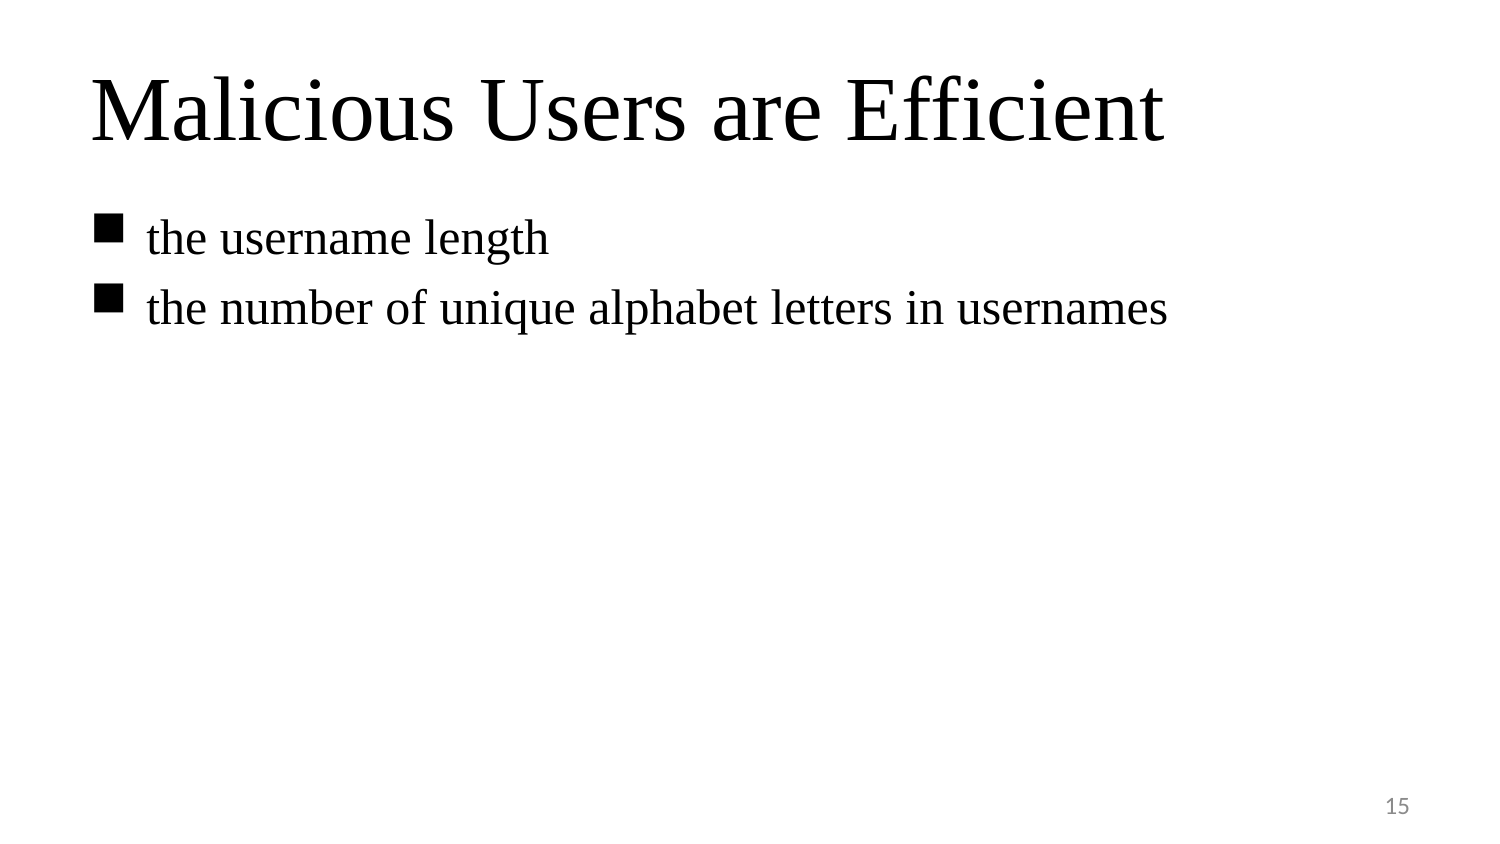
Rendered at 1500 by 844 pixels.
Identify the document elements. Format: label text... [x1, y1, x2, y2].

list the username length the number of unique alphabet letters in usernames [75, 196, 1425, 754]
slide_number 15 [1074, 782, 1425, 827]
title Malicious Users are Efficient [75, 33, 1425, 175]
